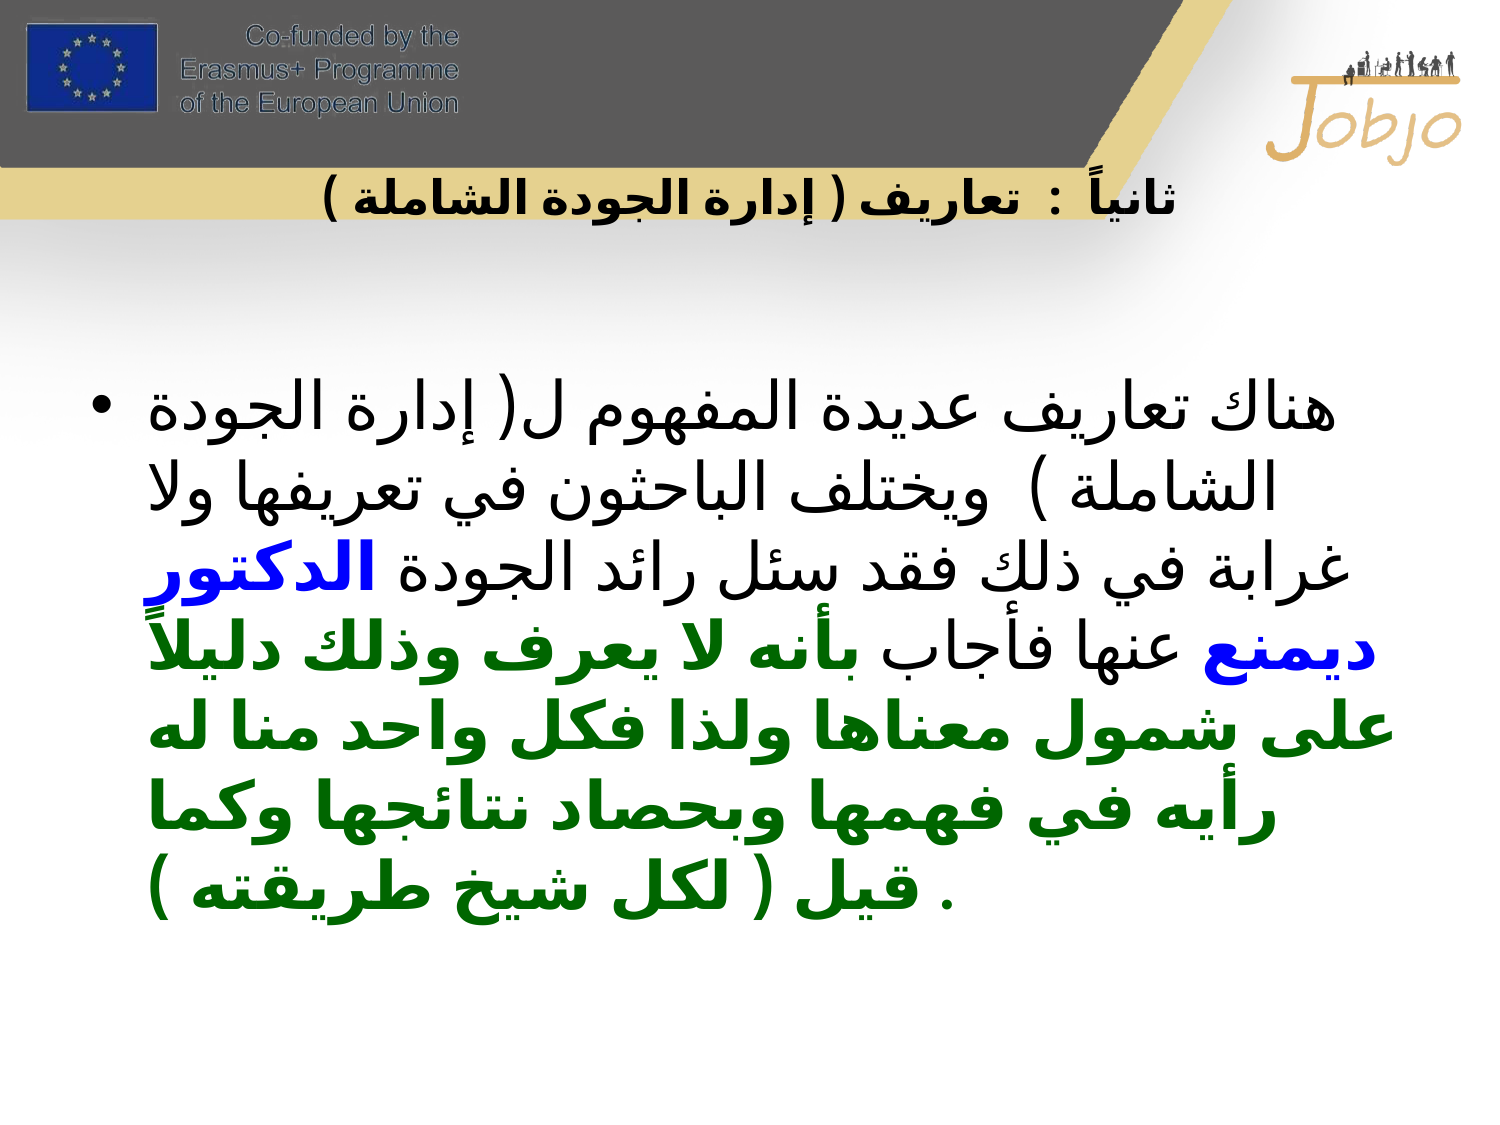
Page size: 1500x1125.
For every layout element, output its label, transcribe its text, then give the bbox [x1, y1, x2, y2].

picture [0, 0, 1500, 1125]
title ثانياً : تعاريف ( إدارة الجودة الشاملة ) [75, 45, 1425, 233]
list هناك تعاريف عديدة المفهوم ل( إدارة الجودة الشاملة ) ويختلف الباحثون في تعريفها ولا غرابة في ذلك فقد سئل رائد الجودة الدكتور ديمنع عنها فأجاب بأنه لا يعرف وذلك دليلاً على شمول معناها ولذا فكل واحد منا له رأيه في فهمها وبحصاد نتائجها وكما قيل ( لكل شيخ طريقته ) . [75, 262, 1425, 1005]
